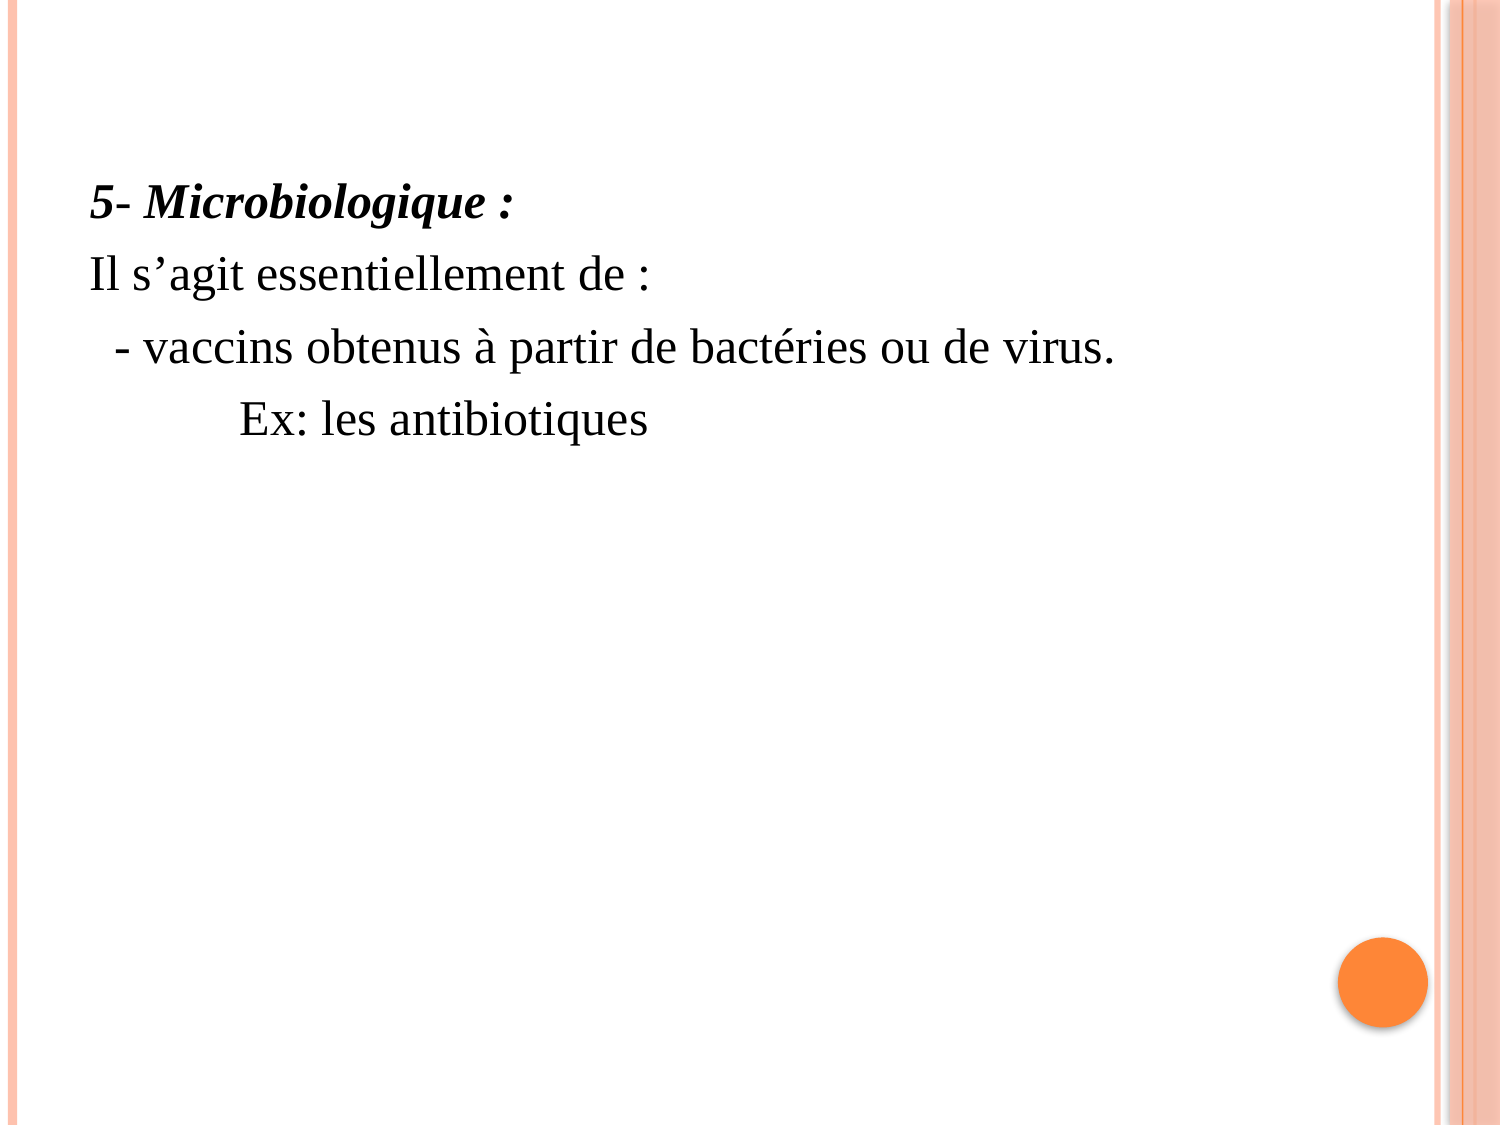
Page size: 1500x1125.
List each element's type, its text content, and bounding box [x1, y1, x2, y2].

list 5- Microbiologique : Il s’agit essentiellement de : - vaccins obtenus à partir de bactéries ou de virus. Ex: les antibiotiques [75, 160, 1300, 1062]
